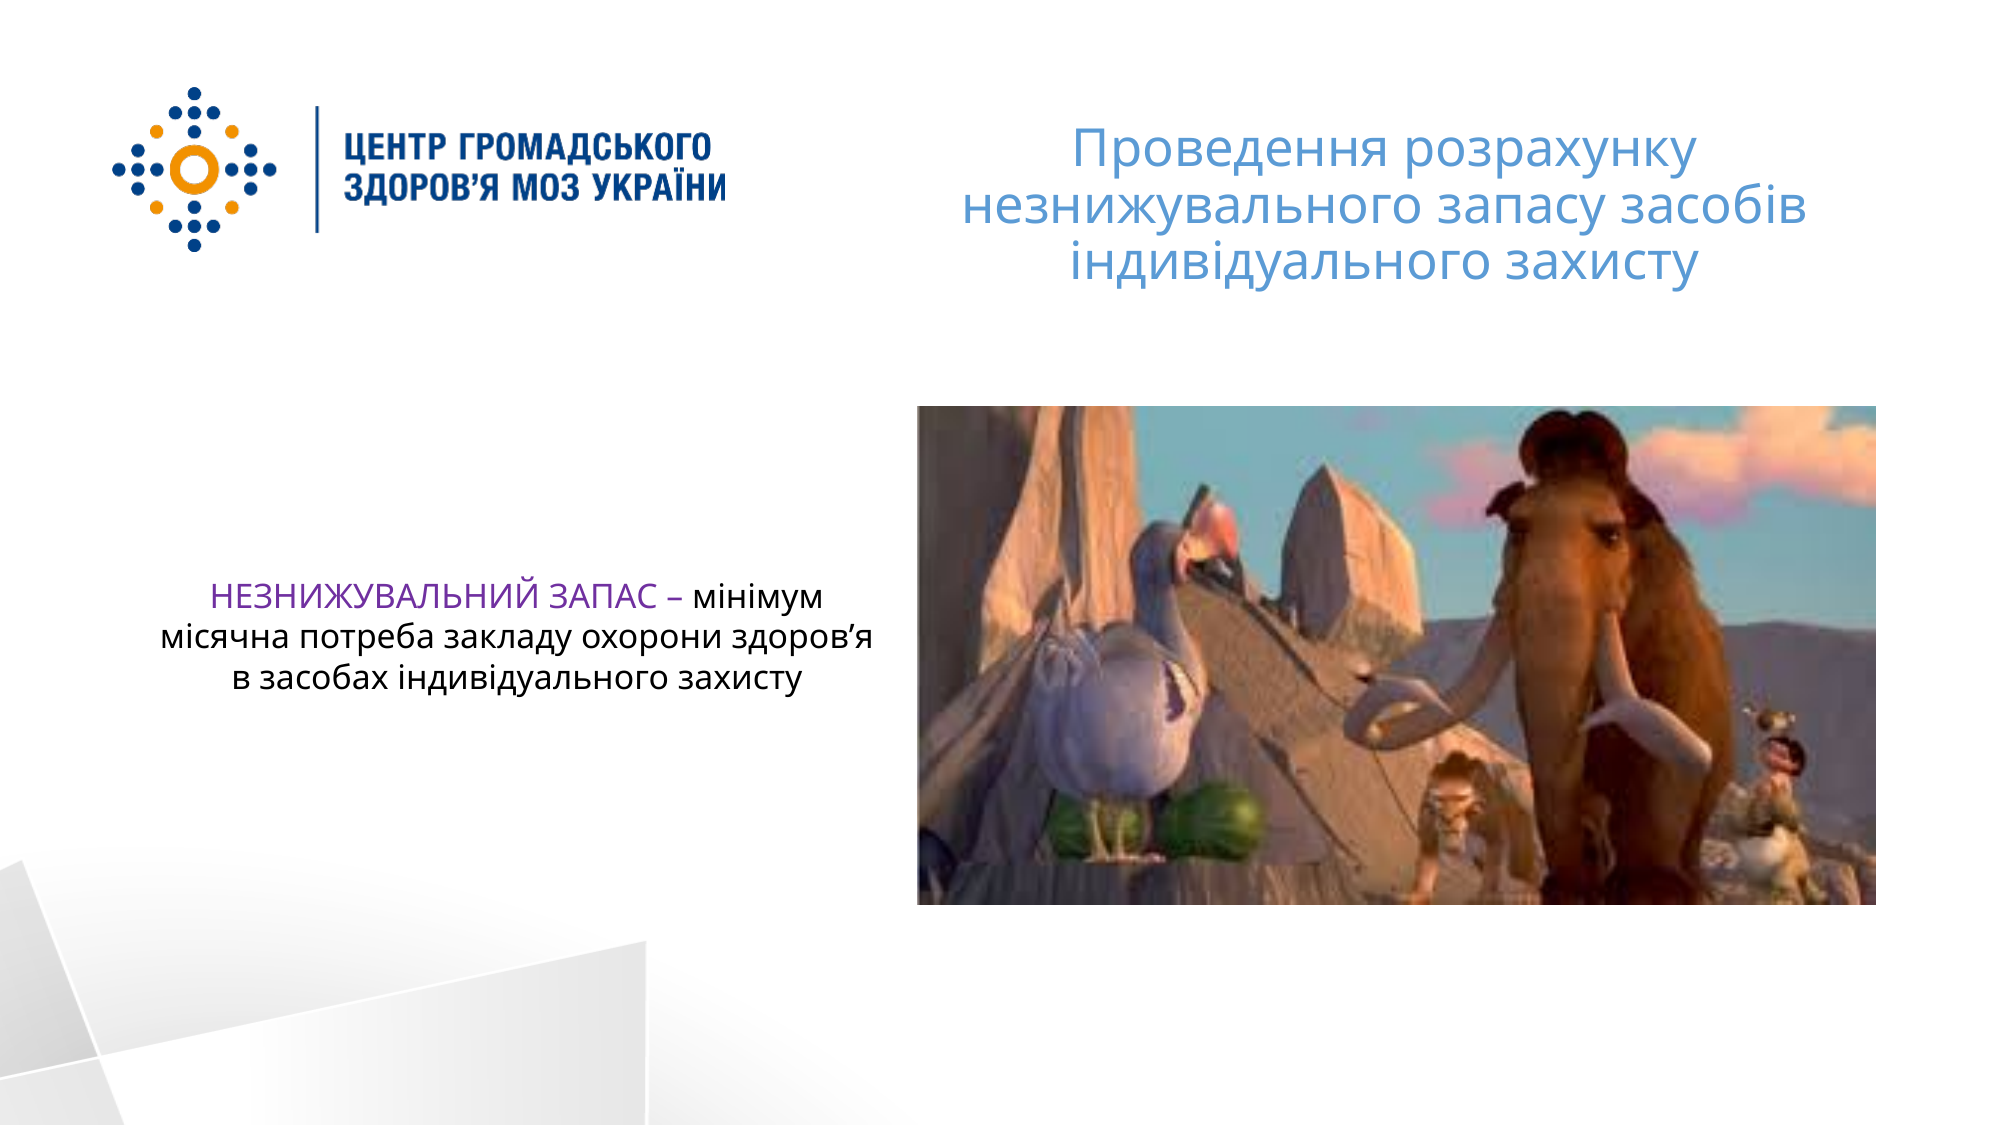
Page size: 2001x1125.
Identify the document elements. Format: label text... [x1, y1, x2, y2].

text_box НЕЗНИЖУВАЛЬНИЙ ЗАПАС – мінімум місячна потреба закладу охорони здоров’я в засобах індивідуального захисту [138, 567, 896, 704]
title Проведення розрахунку незнижувального запасу засобів індивідуального захисту [917, 90, 1853, 322]
picture [0, 0, 2000, 1125]
